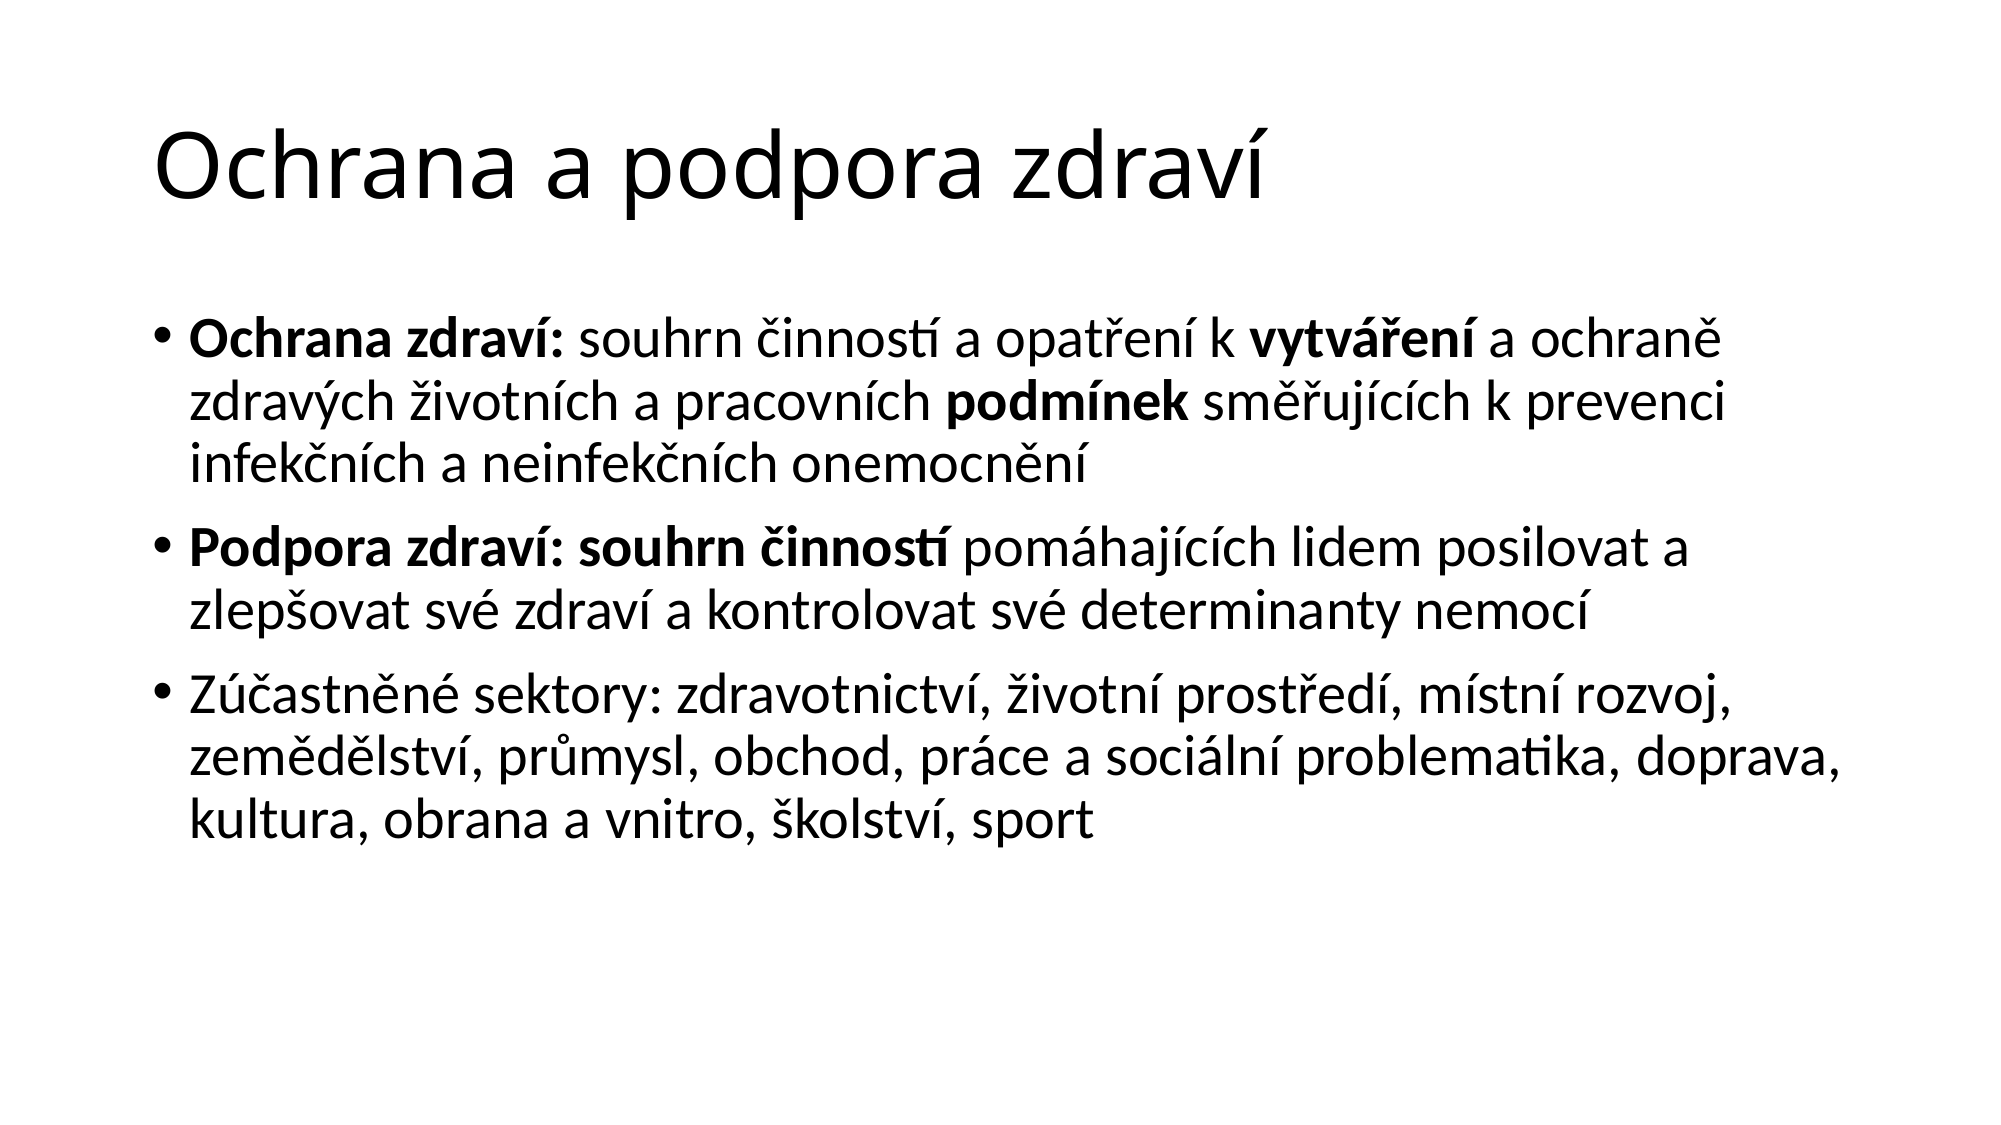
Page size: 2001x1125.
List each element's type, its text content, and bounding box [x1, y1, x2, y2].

title Ochrana a podpora zdraví [137, 59, 1863, 278]
list Ochrana zdraví: souhrn činností a opatření k vytváření a ochraně zdravých životních a pracovních podmínek směřujících k prevenci infekčních a neinfekčních onemocnění Podpora zdraví: souhrn činností pomáhajících lidem posilovat a zlepšovat své zdraví a kontrolovat své determinanty nemocí Zúčastněné sektory: zdravotnictví, životní prostředí, místní rozvoj, zemědělství, průmysl, obchod, práce a sociální problematika, doprava, kultura, obrana a vnitro, školství, sport [137, 299, 1863, 1014]
